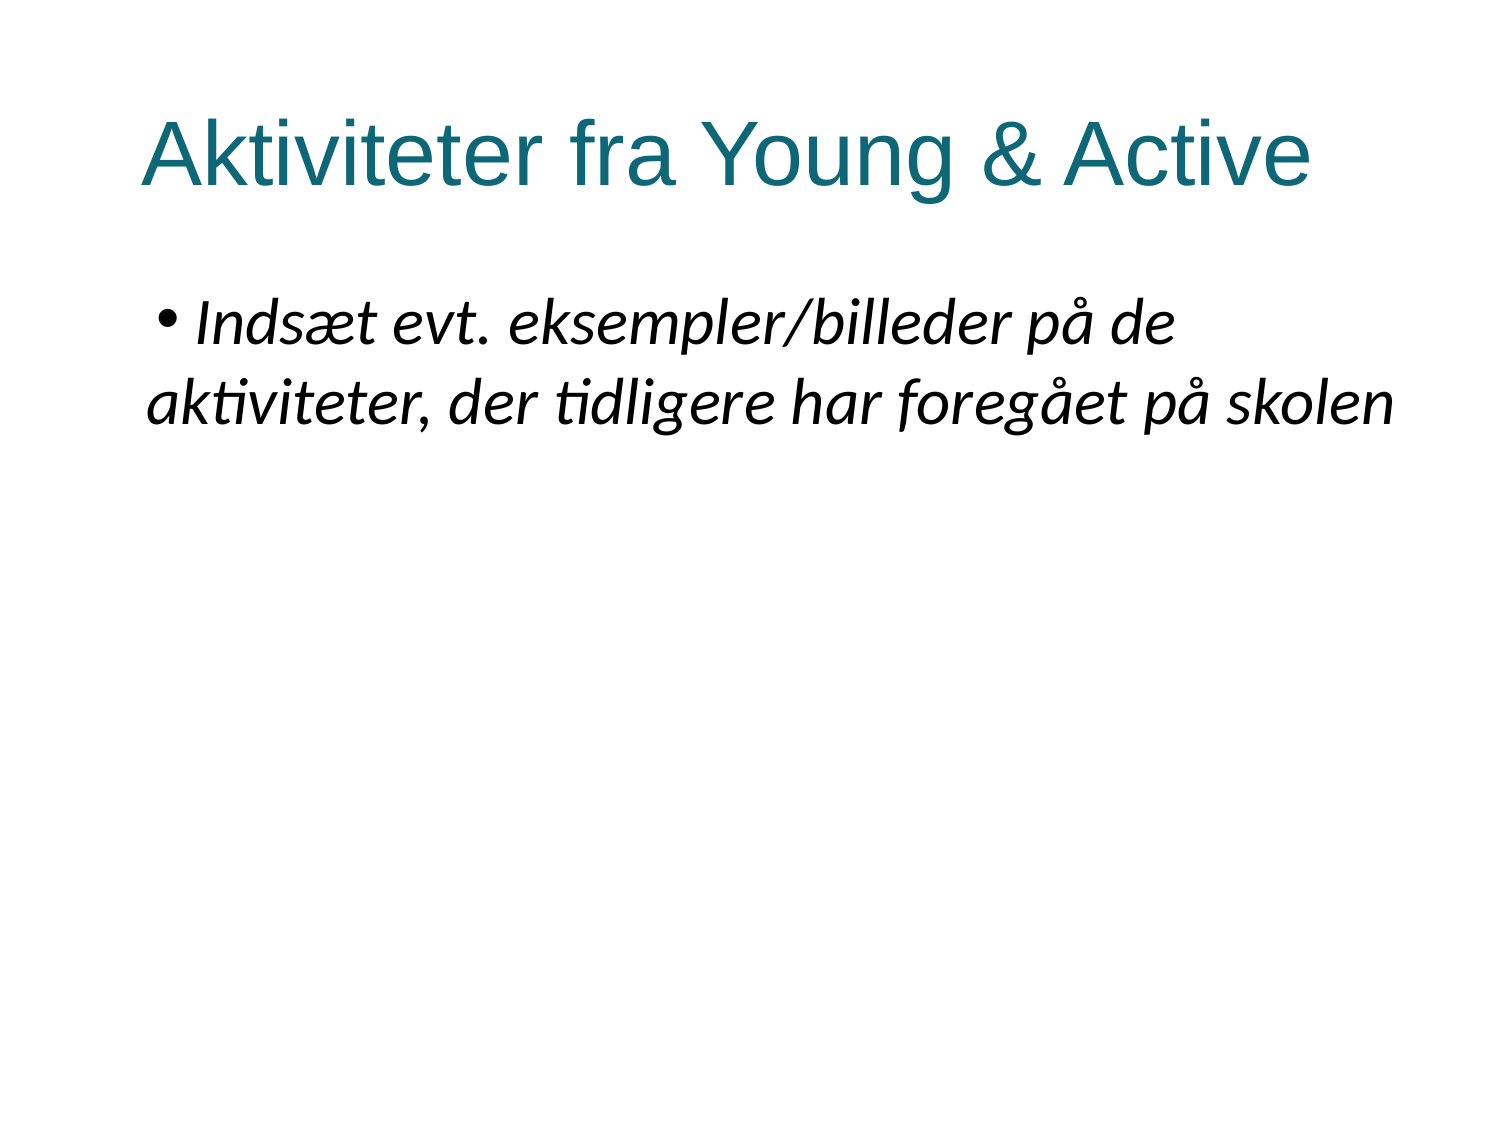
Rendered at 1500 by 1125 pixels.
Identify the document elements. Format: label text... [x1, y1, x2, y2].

list Indsæt evt. eksempler/billeder på de aktiviteter, der tidligere har foregået på skolen [75, 262, 1425, 1005]
title Aktiviteter fra Young & Active [53, 54, 1404, 243]
